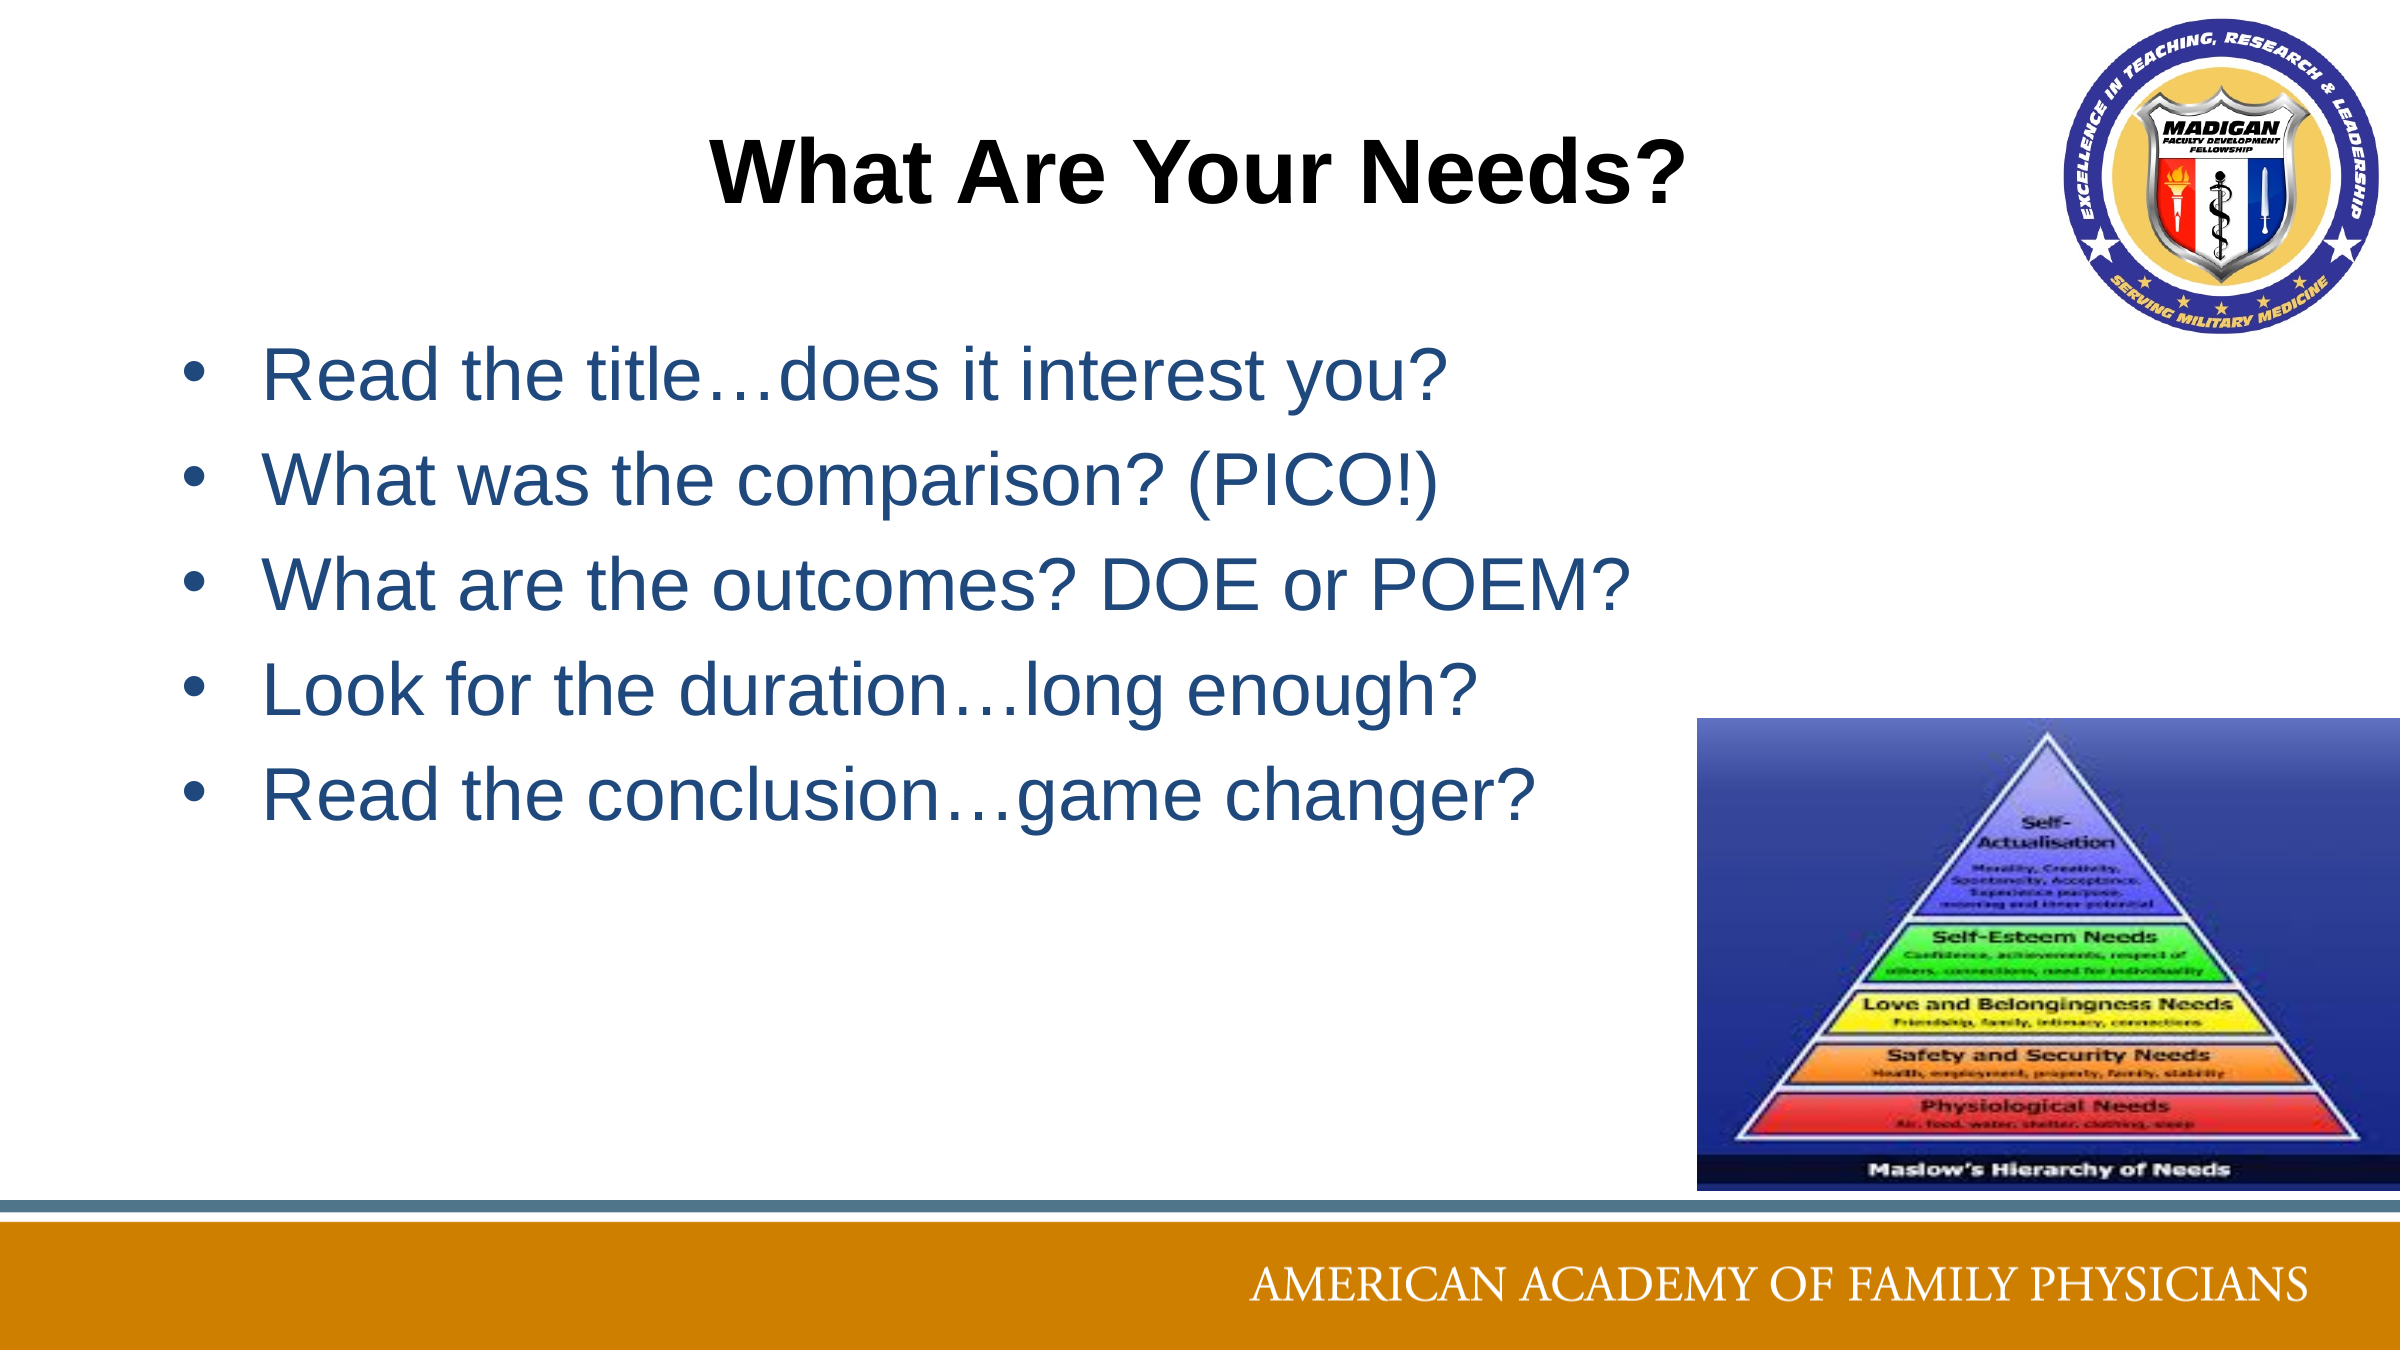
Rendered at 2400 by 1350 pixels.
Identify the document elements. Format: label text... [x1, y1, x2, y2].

picture [2053, 8, 2389, 344]
picture [1696, 718, 2400, 1191]
title What Are Your Needs? [120, 54, 2048, 279]
picture [0, 1200, 2400, 1350]
list Read the title…does it interest you? What was the comparison? (PICO!) What are the outcomes? DOE or POEM? Look for the duration…long enough? Read the conclusion…game changer? [159, 315, 2320, 1206]
